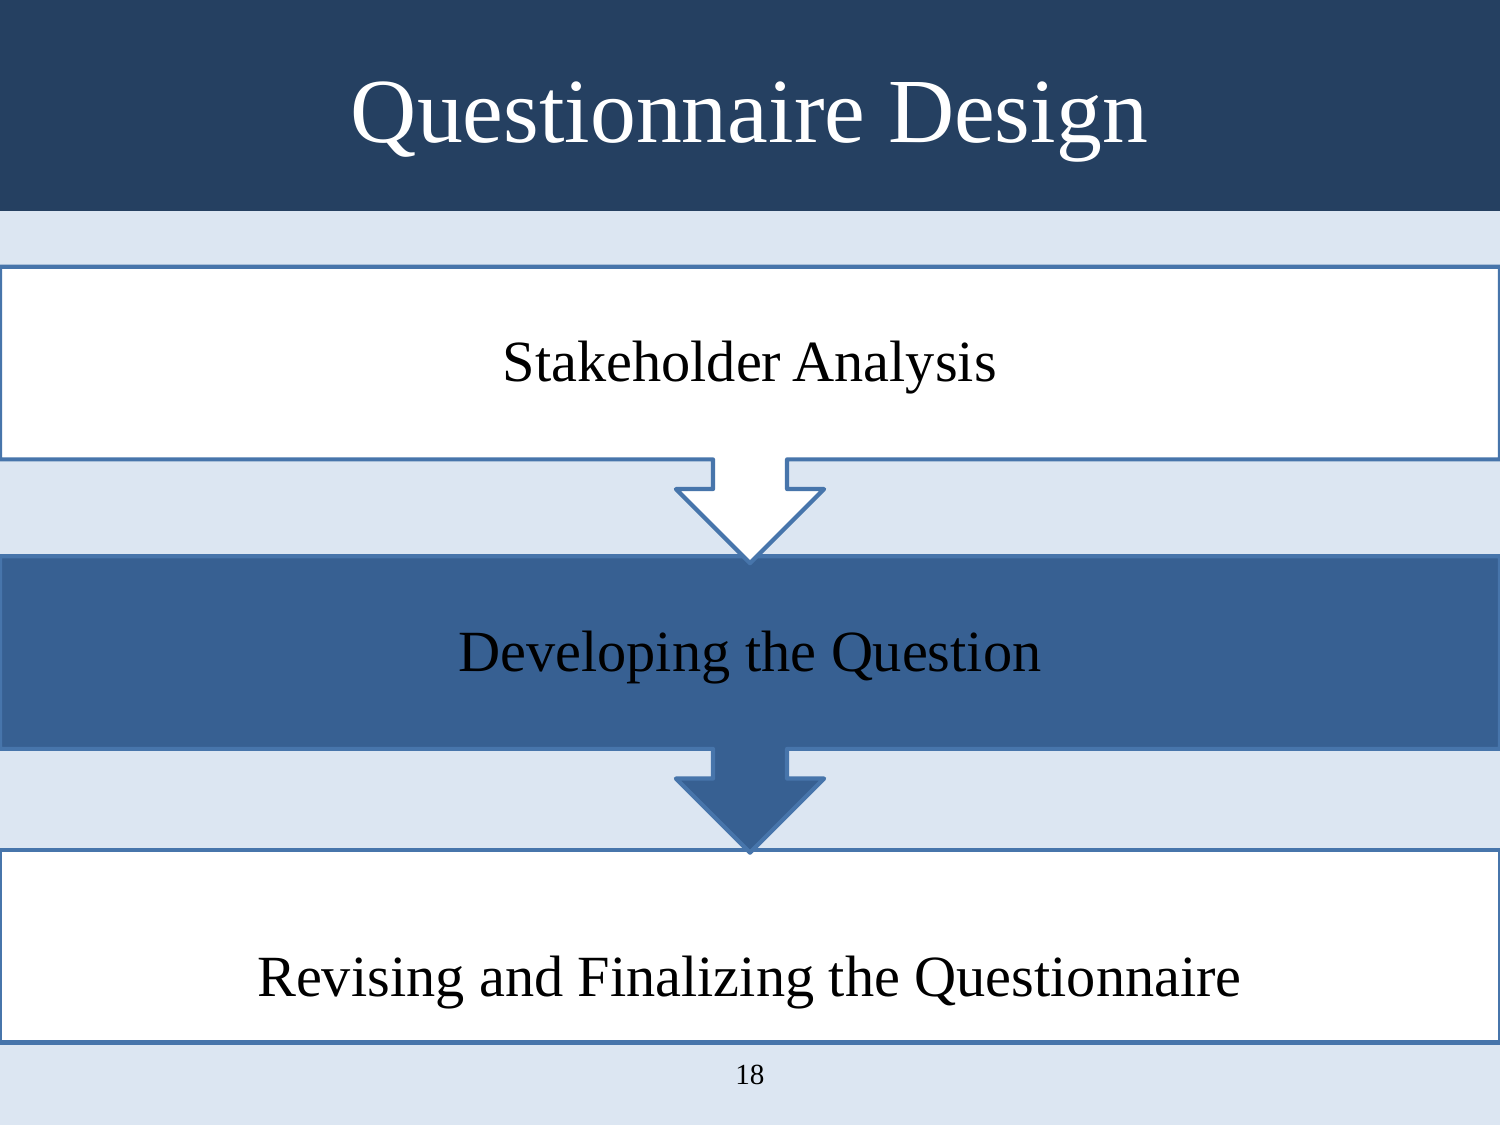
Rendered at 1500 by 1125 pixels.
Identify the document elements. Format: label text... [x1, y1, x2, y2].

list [0, 262, 1500, 1043]
title Questionnaire Design [0, 0, 1500, 211]
footer 18 [512, 1052, 988, 1103]
